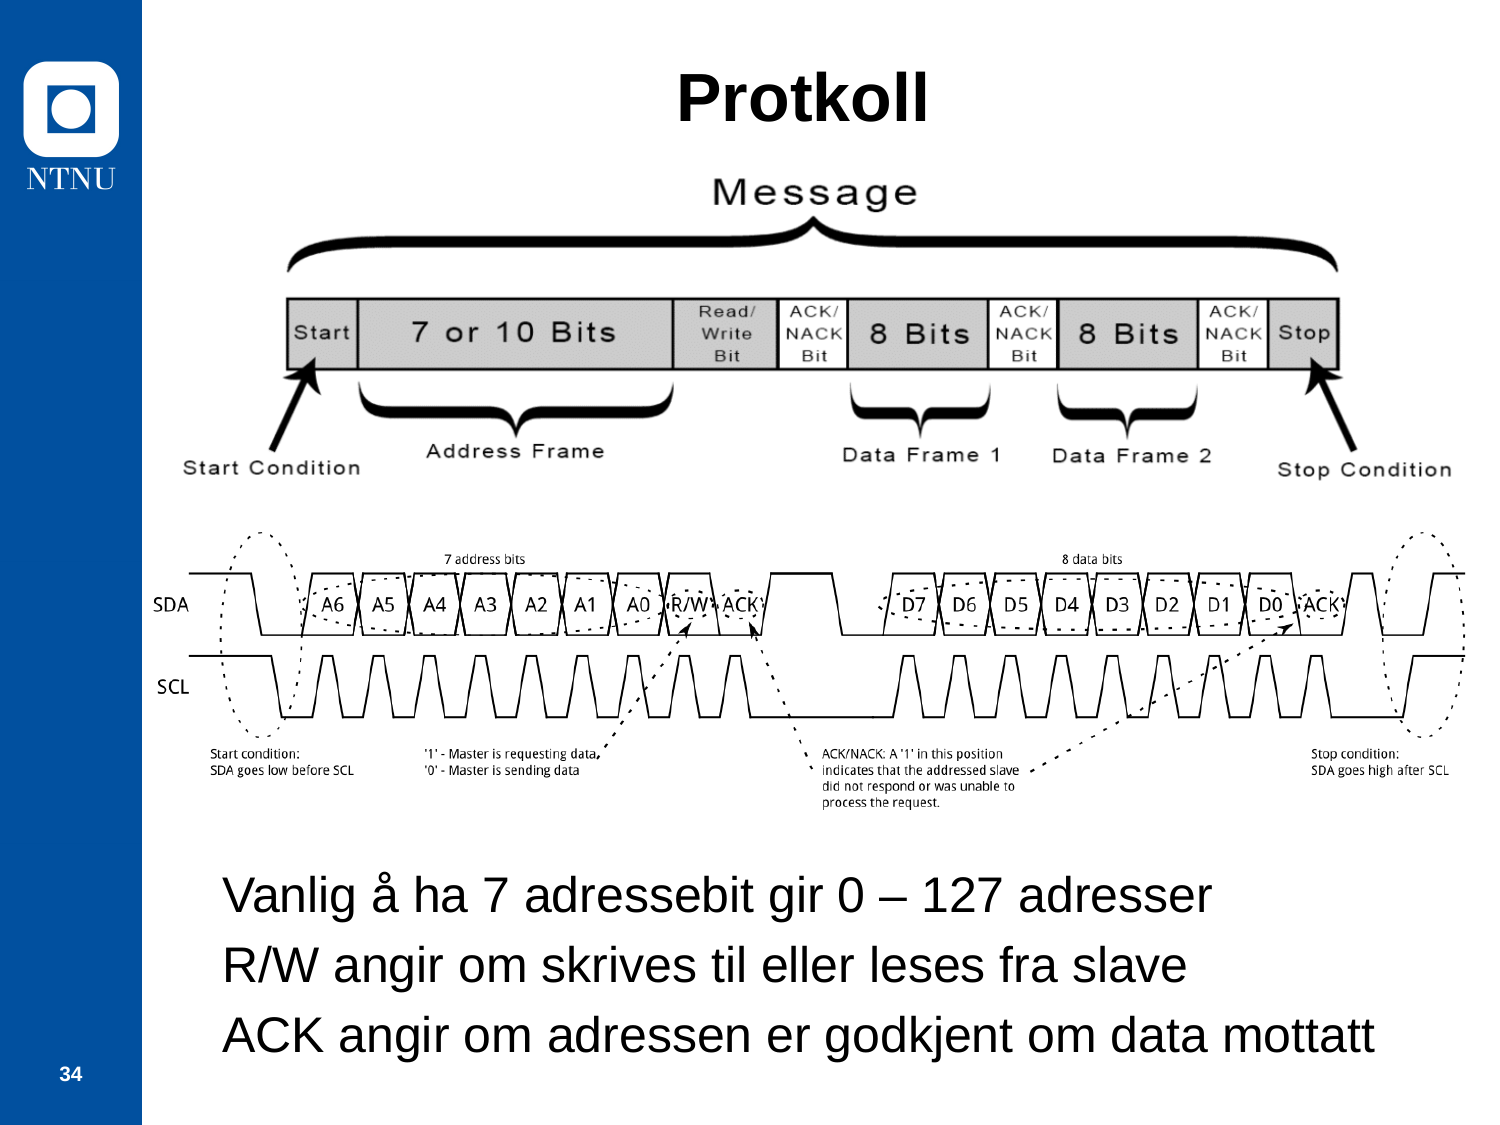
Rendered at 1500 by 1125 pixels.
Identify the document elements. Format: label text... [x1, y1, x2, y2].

picture [0, 0, 1467, 1125]
title Protkoll [195, 45, 1412, 143]
picture [165, 164, 1471, 495]
list Vanlig å ha 7 adressebit gir 0 – 127 adresser R/W angir om skrives til eller leses fra slave ACK angir om adressen er godkjent om data mottatt [207, 854, 1423, 1101]
